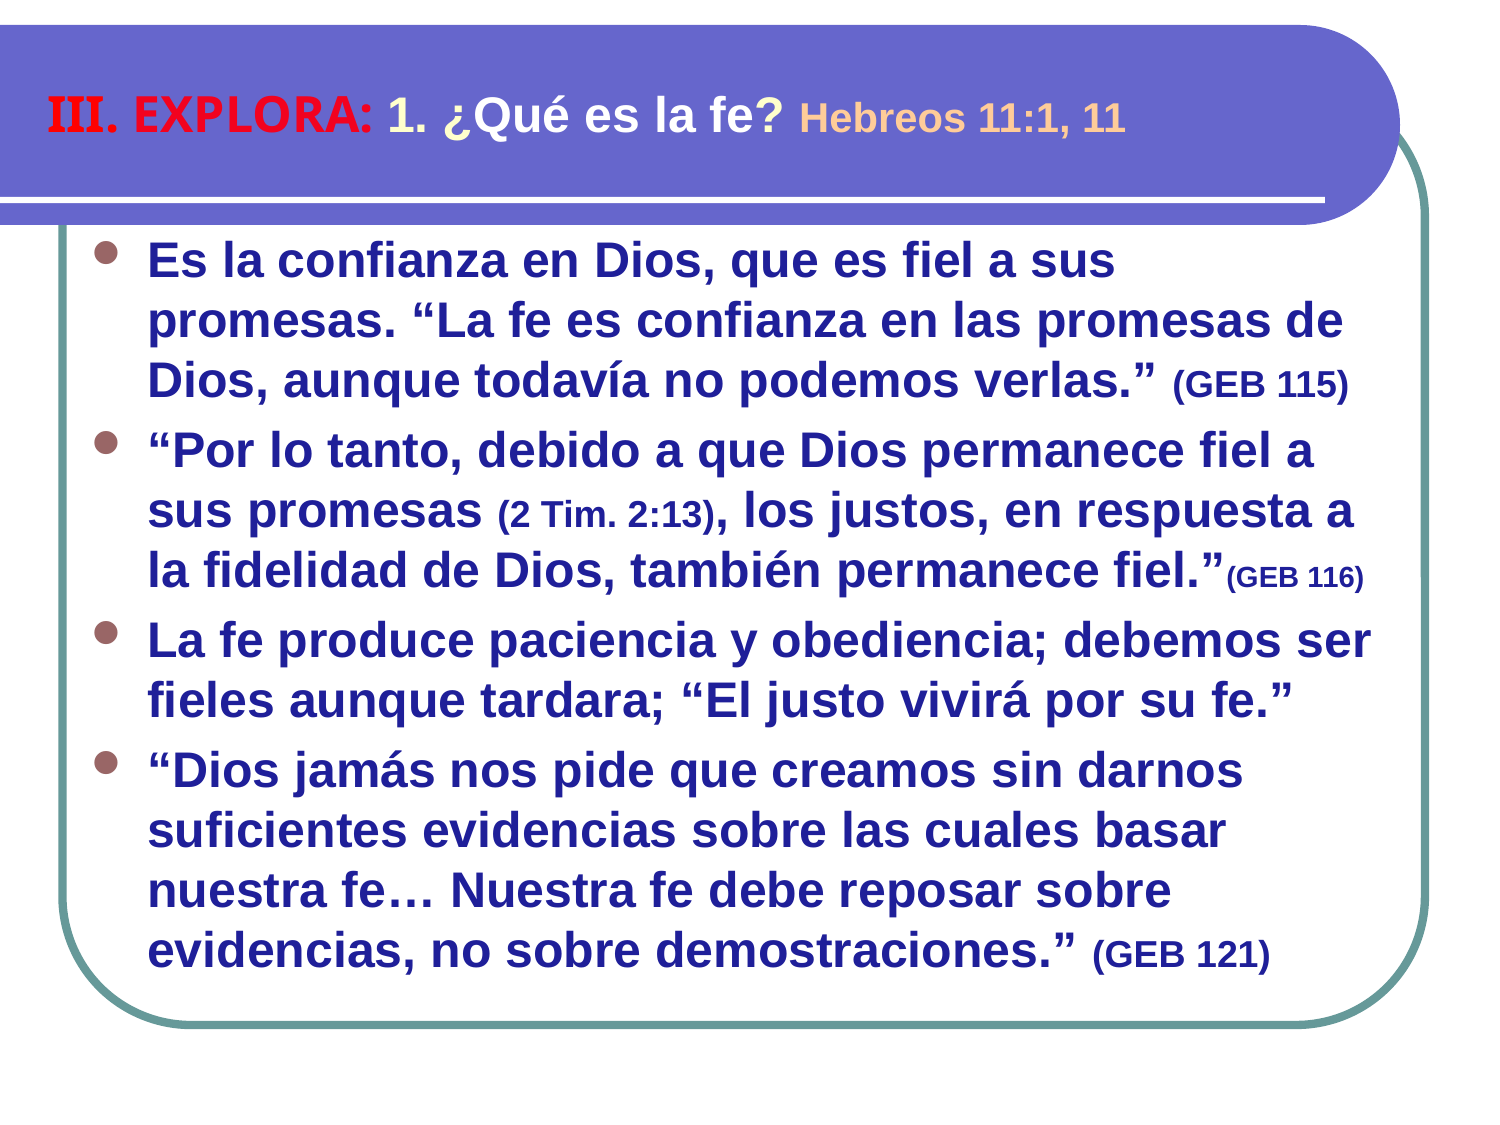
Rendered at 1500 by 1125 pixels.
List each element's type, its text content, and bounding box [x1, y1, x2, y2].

title III. EXPLORA: 1. ¿Qué es la fe? Hebreos 11:1, 11 [31, 37, 1348, 188]
list Es la confianza en Dios, que es fiel a sus promesas. “La fe es confianza en las promesas de Dios, aunque todavía no podemos verlas.” (GEB 115) “Por lo tanto, debido a que Dios permanece fiel a sus promesas (2 Tim. 2:13), los justos, en respuesta a la fidelidad de Dios, también permanece fiel.”(GEB 116) La fe produce paciencia y obediencia; debemos ser fieles aunque tardara; “El justo vivirá por su fe.” “Dios jamás nos pide que creamos sin darnos suficientes evidencias sobre las cuales basar nuestra fe… Nuestra fe debe reposar sobre evidencias, no sobre demostraciones.” (GEB 121) [75, 219, 1392, 1024]
